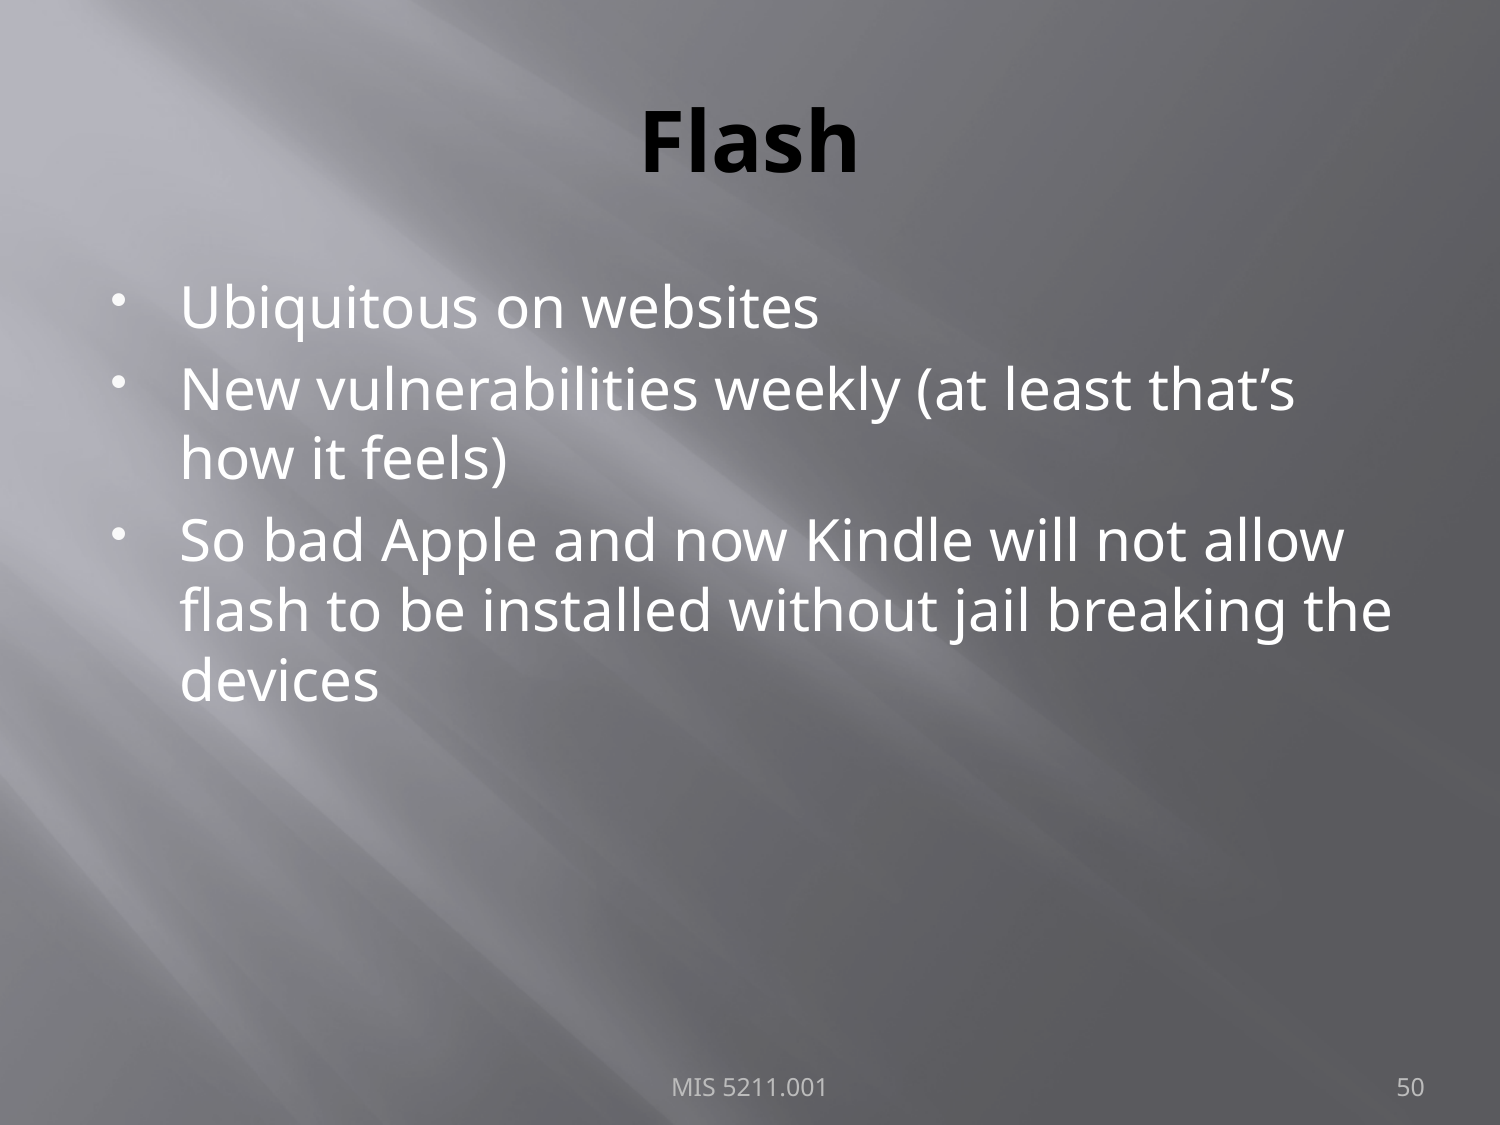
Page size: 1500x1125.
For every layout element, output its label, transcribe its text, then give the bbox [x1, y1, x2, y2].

slide_number 50 [1299, 1052, 1425, 1113]
footer MIS 5211.001 [512, 1052, 988, 1113]
title Flash [75, 45, 1425, 233]
list Ubiquitous on websites New vulnerabilities weekly (at least that’s how it feels) So bad Apple and now Kindle will not allow flash to be installed without jail breaking the devices [75, 262, 1425, 1035]
